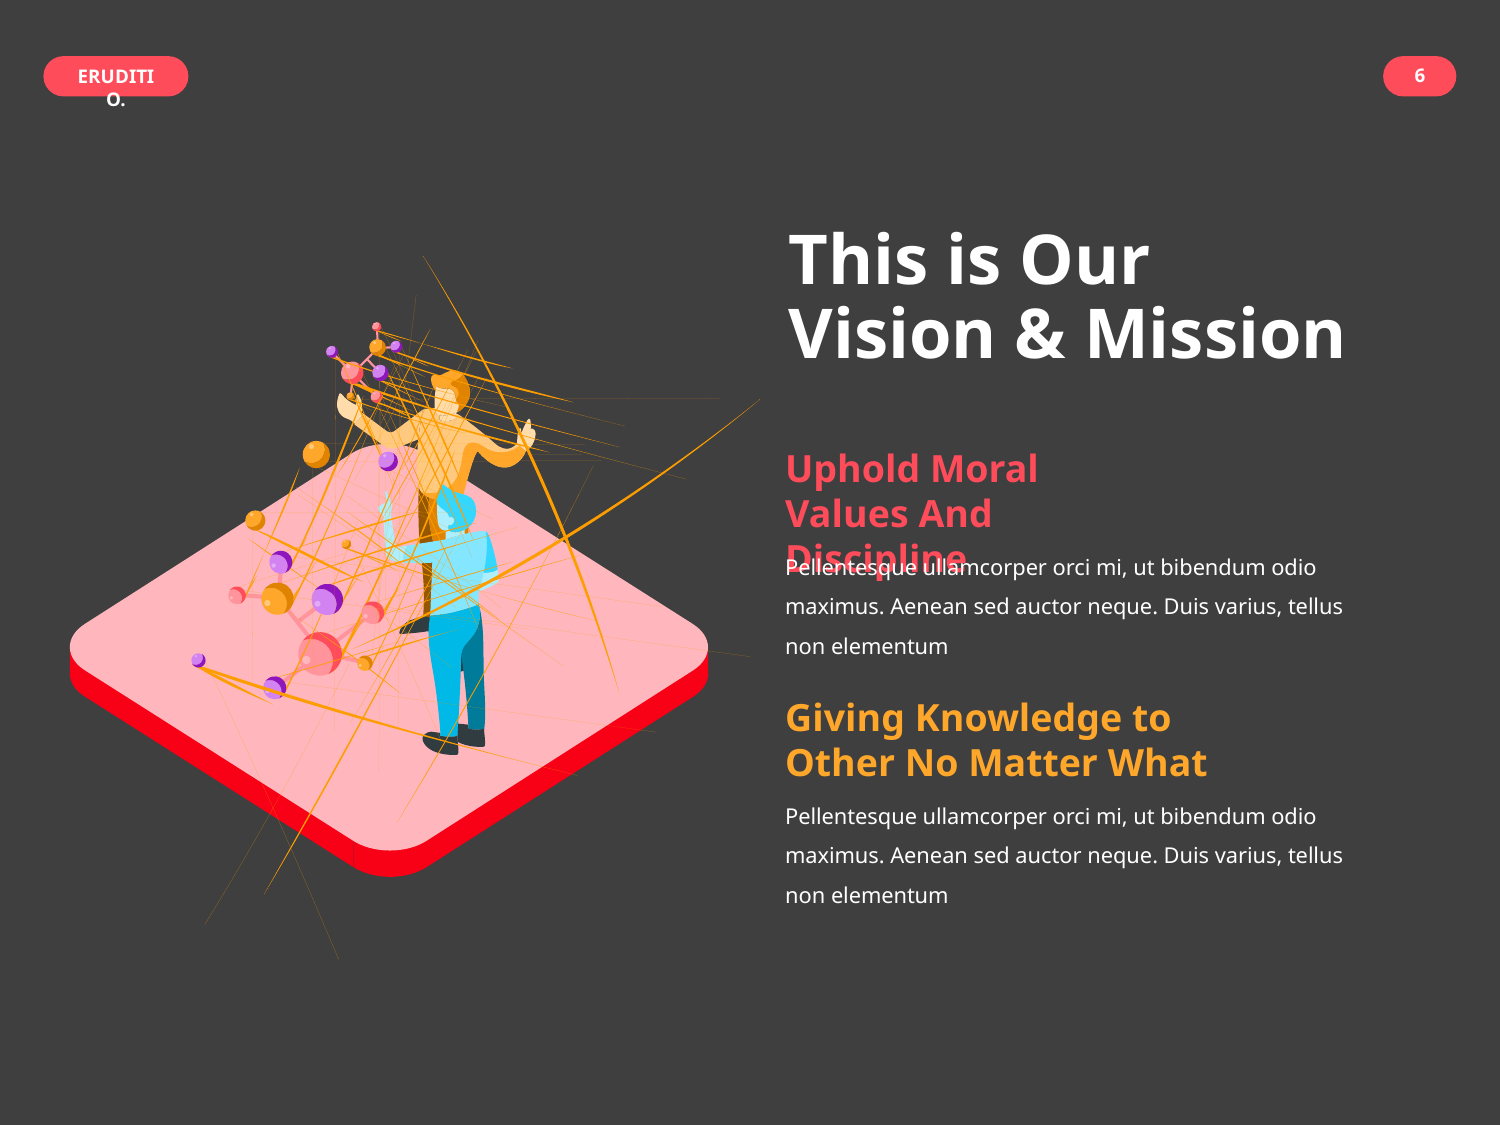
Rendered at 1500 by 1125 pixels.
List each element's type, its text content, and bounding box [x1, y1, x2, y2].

slide_number 6 [1391, 46, 1448, 107]
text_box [341, 539, 351, 549]
text_box Uphold Moral Values And Discipline [770, 437, 1168, 533]
text_box Pellentesque ullamcorper orci mi, ut bibendum odio maximus. Aenean sed auctor neque. Duis varius, tellus non elementum [770, 533, 1386, 666]
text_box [326, 322, 402, 404]
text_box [377, 484, 499, 755]
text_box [69, 443, 707, 875]
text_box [302, 440, 330, 468]
text_box Pellentesque ullamcorper orci mi, ut bibendum odio maximus. Aenean sed auctor neque. Duis varius, tellus non elementum [770, 782, 1386, 916]
text_box Giving Knowledge to Other No Matter What [770, 686, 1224, 782]
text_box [337, 370, 536, 672]
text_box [378, 451, 398, 471]
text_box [245, 510, 265, 531]
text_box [191, 653, 206, 668]
title This is Our Vision & Mission [773, 141, 1500, 458]
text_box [229, 549, 378, 708]
